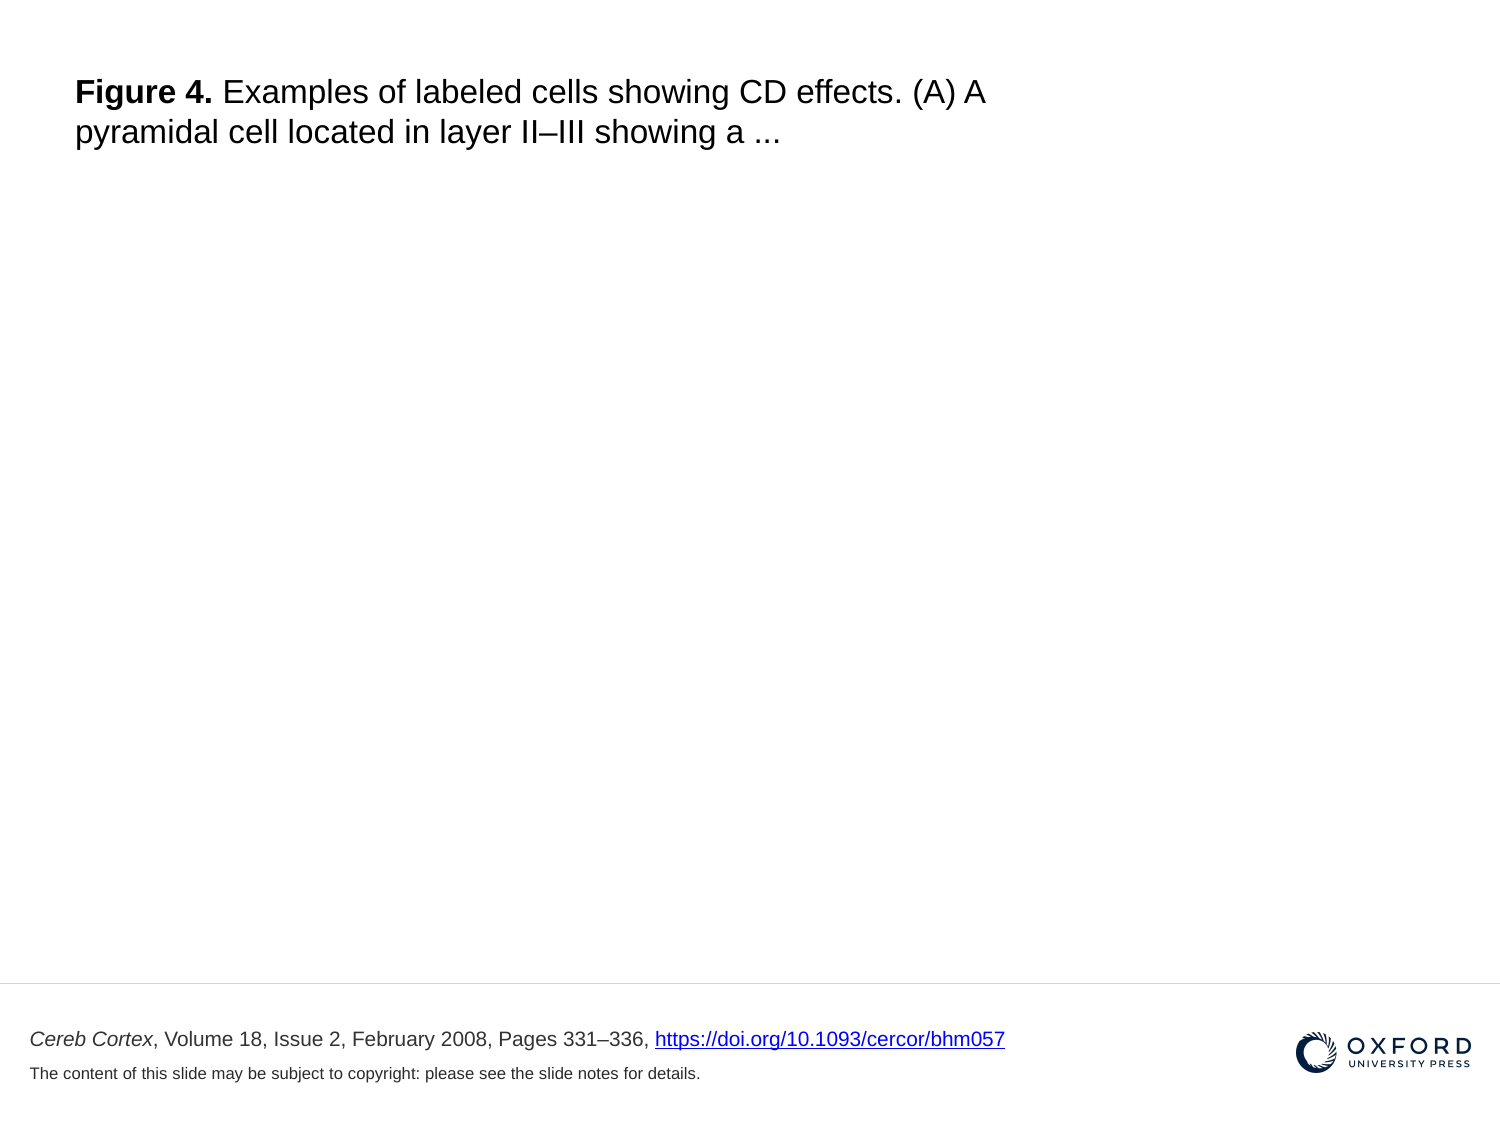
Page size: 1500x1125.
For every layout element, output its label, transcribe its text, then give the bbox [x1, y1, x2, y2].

title Figure 4. Examples of labeled cells showing CD effects. (A) A pyramidal cell located in layer II–III showing a ... [75, 69, 1078, 171]
picture [1296, 1032, 1471, 1073]
footer Cereb Cortex, Volume 18, Issue 2, February 2008, Pages 331–336, https://doi.org/10.1093/cercor/bhm057 The content of this slide may be subject to copyright: please see the slide notes for details. [0, 983, 1260, 1125]
